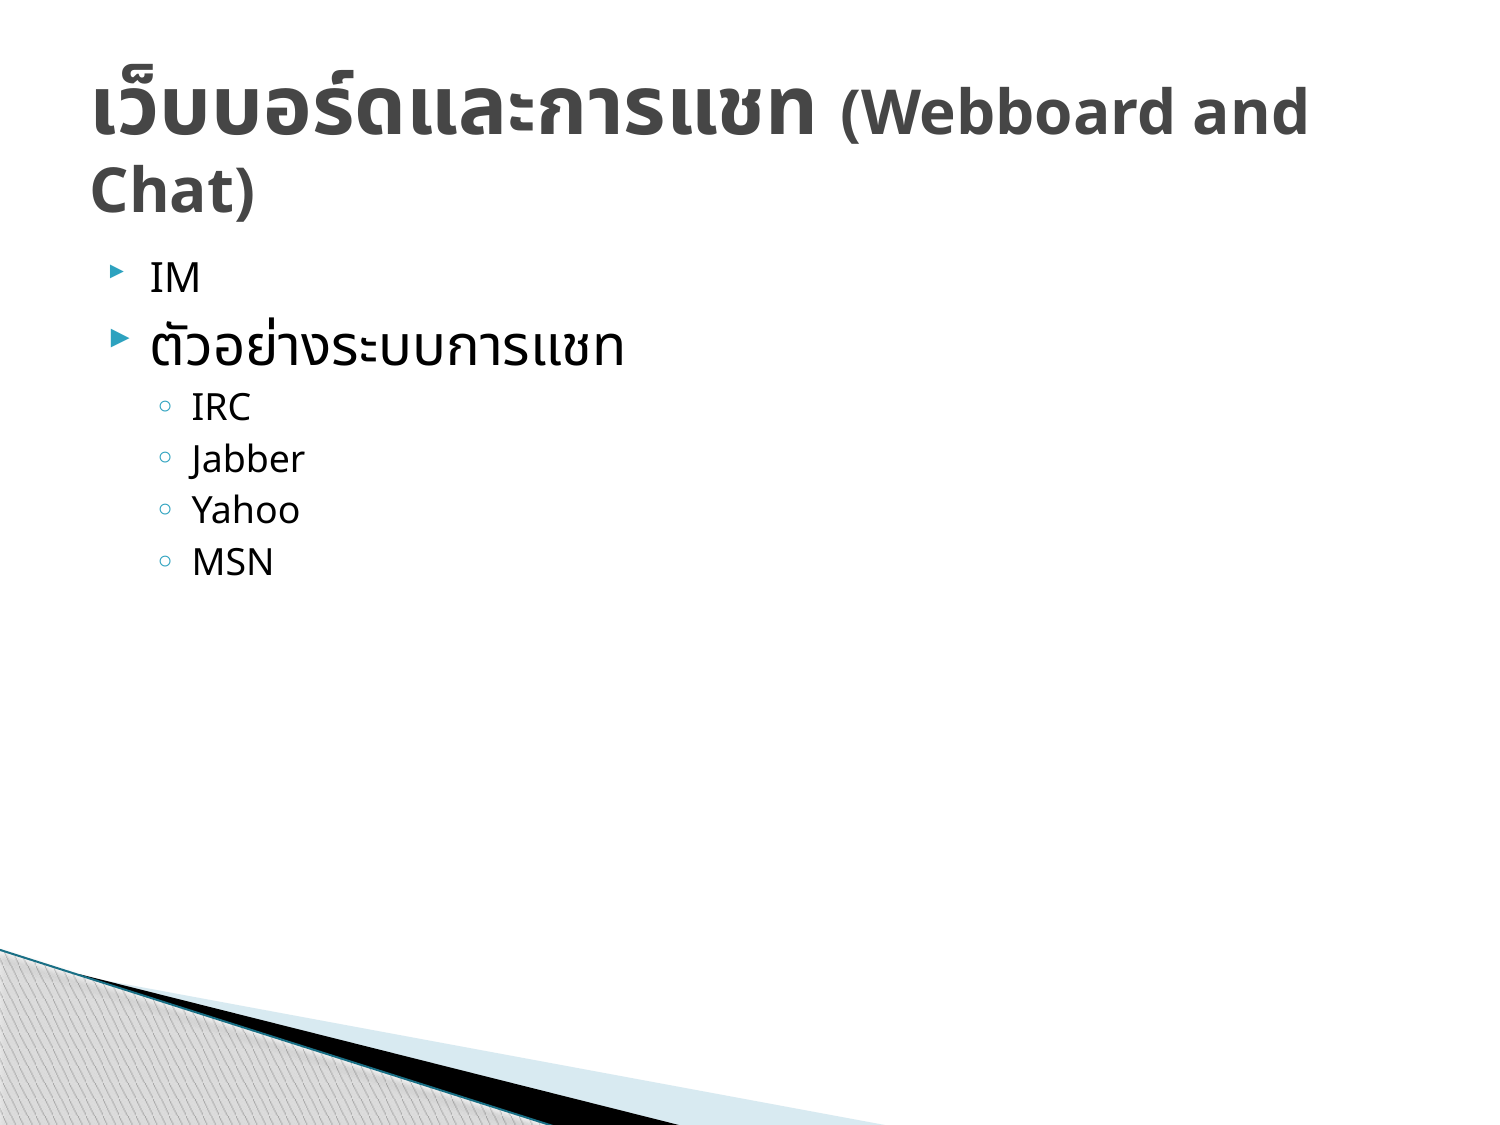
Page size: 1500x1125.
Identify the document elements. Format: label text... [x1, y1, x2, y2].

title เว็บบอร์ดและการแชท (Webboard and Chat) [75, 45, 1425, 233]
list IM ตัวอย่างระบบการแชท IRC Jabber Yahoo MSN [75, 243, 1425, 986]
